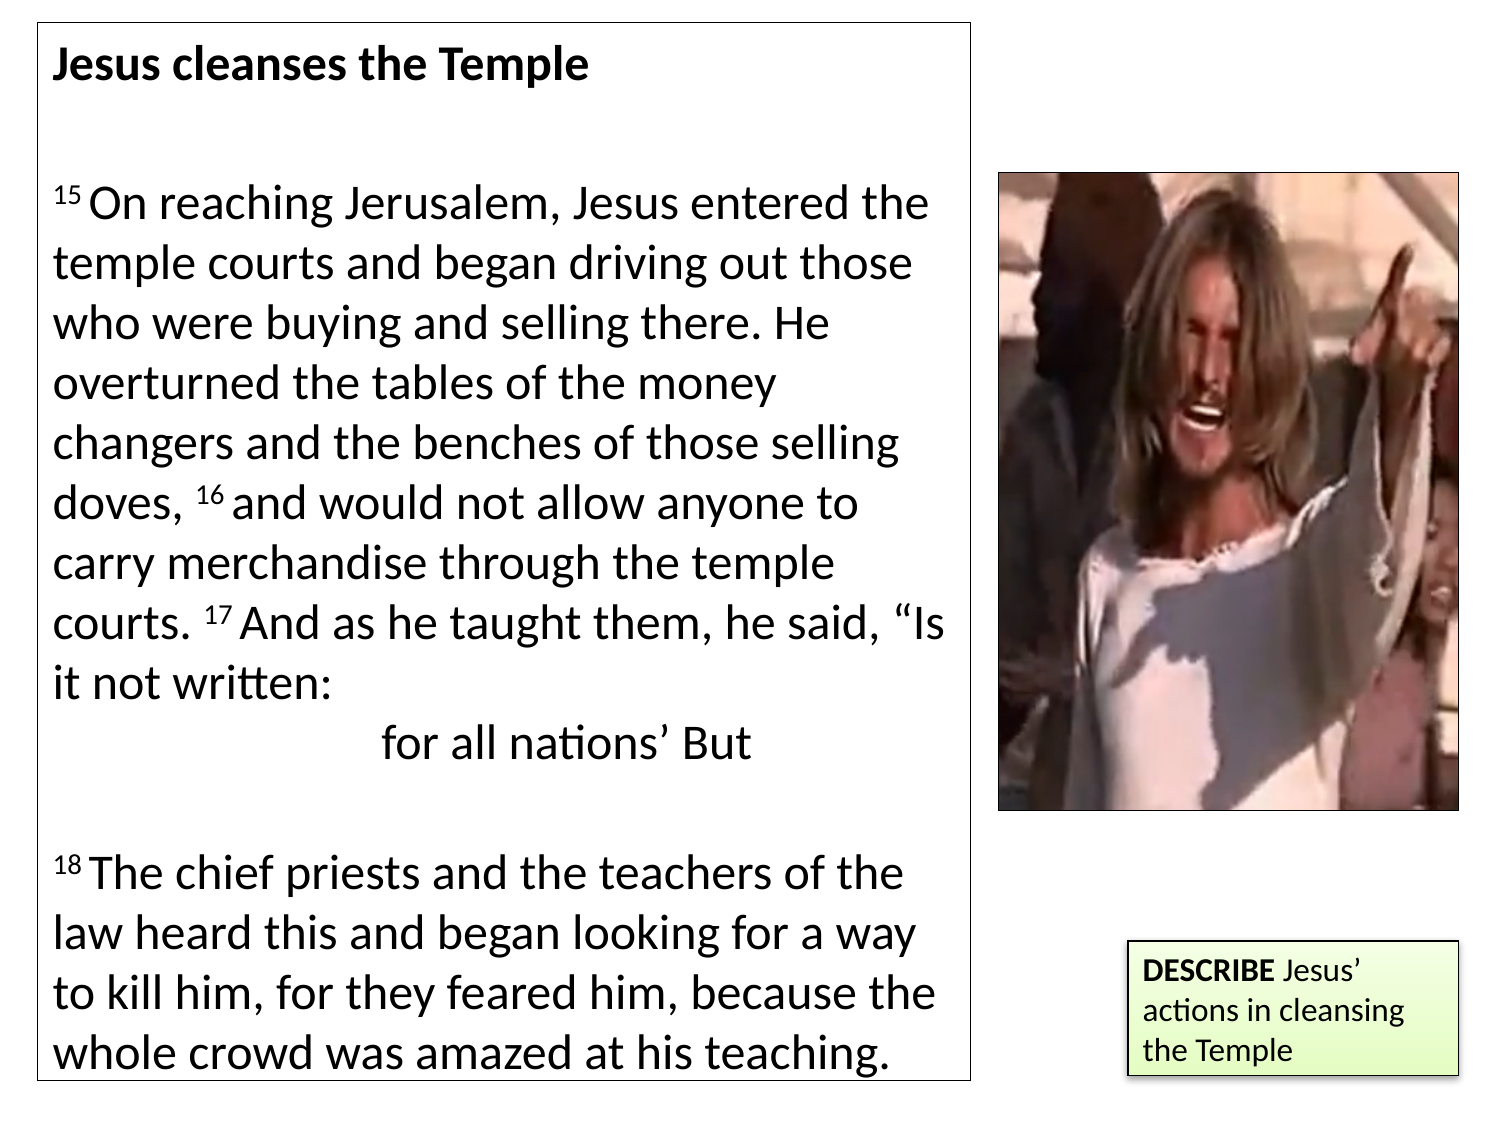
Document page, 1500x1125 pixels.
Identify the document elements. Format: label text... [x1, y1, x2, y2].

list Jesus cleanses the Temple 15 On reaching Jerusalem, Jesus entered the temple courts and began driving out those who were buying and selling there. He overturned the tables of the money changers and the benches of those selling doves, 16 and would not allow anyone to carry merchandise through the temple courts. 17 And as he taught them, he said, “Is it not written: ‘My house will be called a house of prayer for all nations’ But you have made it ‘a den of thieves.’” 18 The chief priests and the teachers of the law heard this and began looking for a way to kill him, for they feared him, because the whole crowd was amazed at his teaching. [37, 22, 971, 1081]
text_box DESCRIBE Jesus’ actions in cleansing the Temple [1128, 940, 1459, 1076]
picture [997, 172, 1459, 811]
